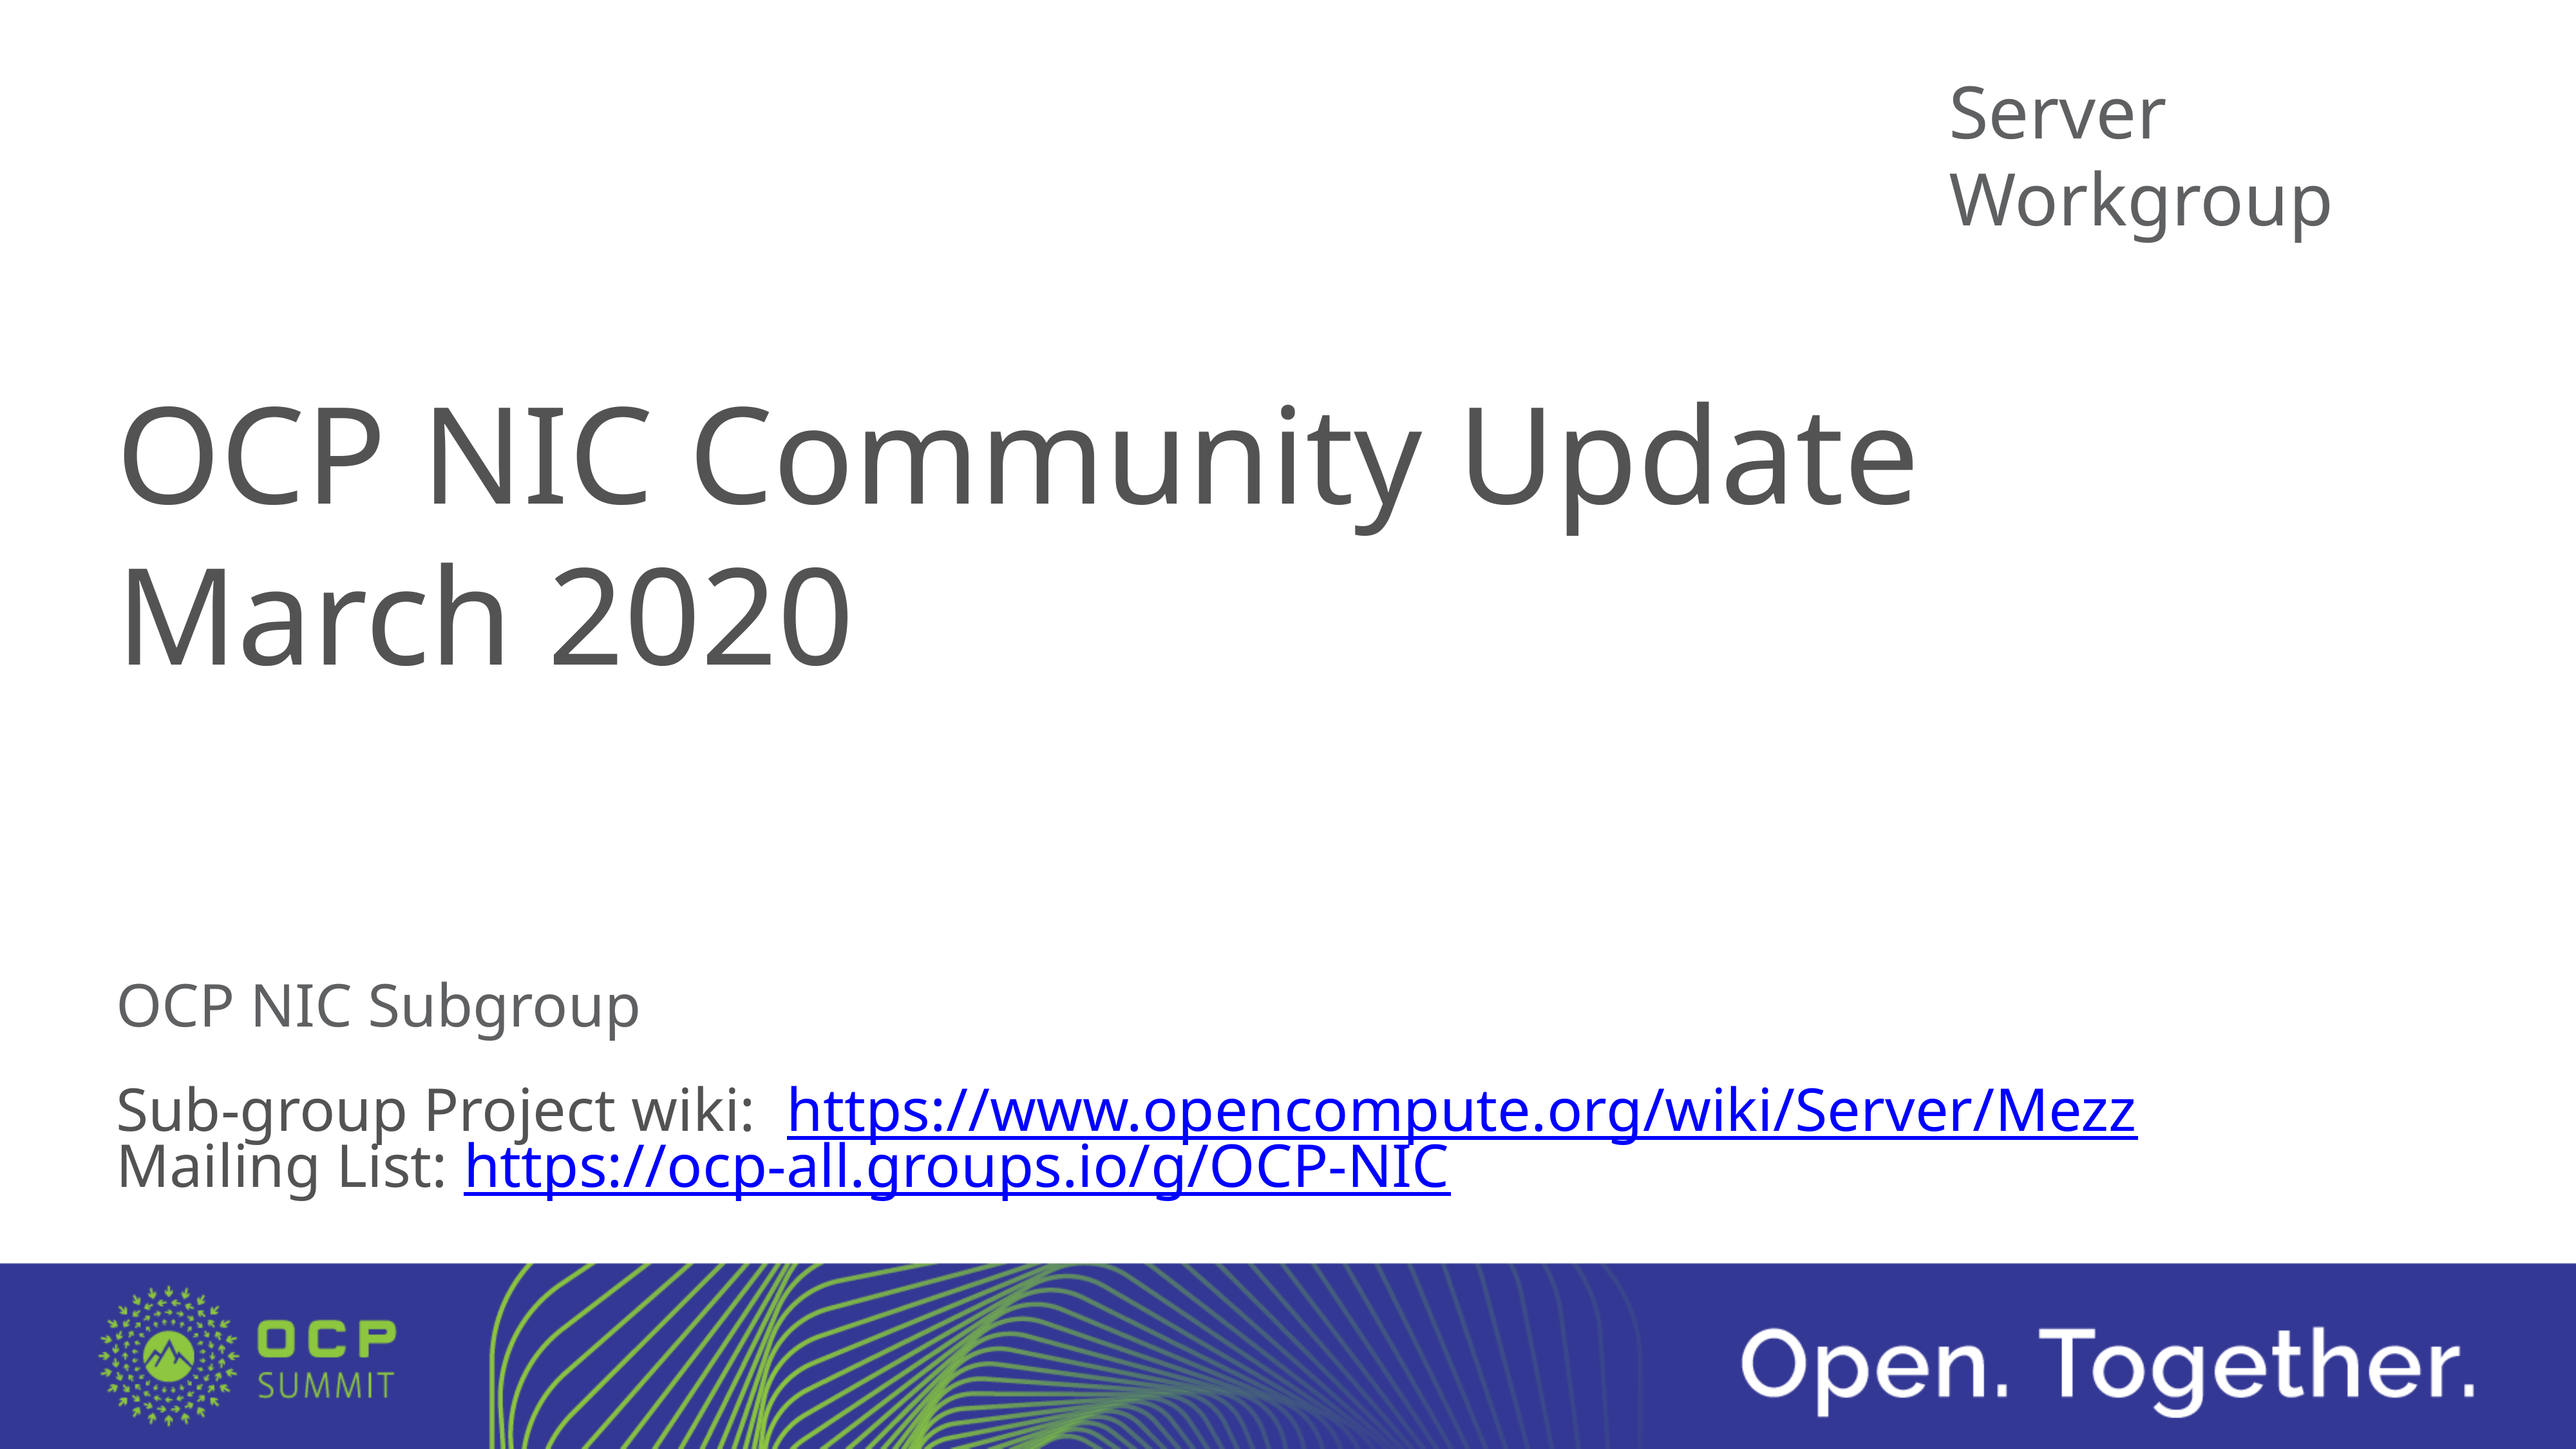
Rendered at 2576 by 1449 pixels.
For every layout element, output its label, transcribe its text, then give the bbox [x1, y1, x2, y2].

title OCP NIC Community Update March 2020 OCP NIC Subgroup Sub-group Project wiki: https://www.opencompute.org/wiki/Server/Mezz Mailing List: https://ocp-all.groups.io/g/OCP-NIC [106, 369, 2309, 1197]
picture [0, 0, 2576, 1449]
text_box Server Workgroup [1939, 57, 2526, 181]
